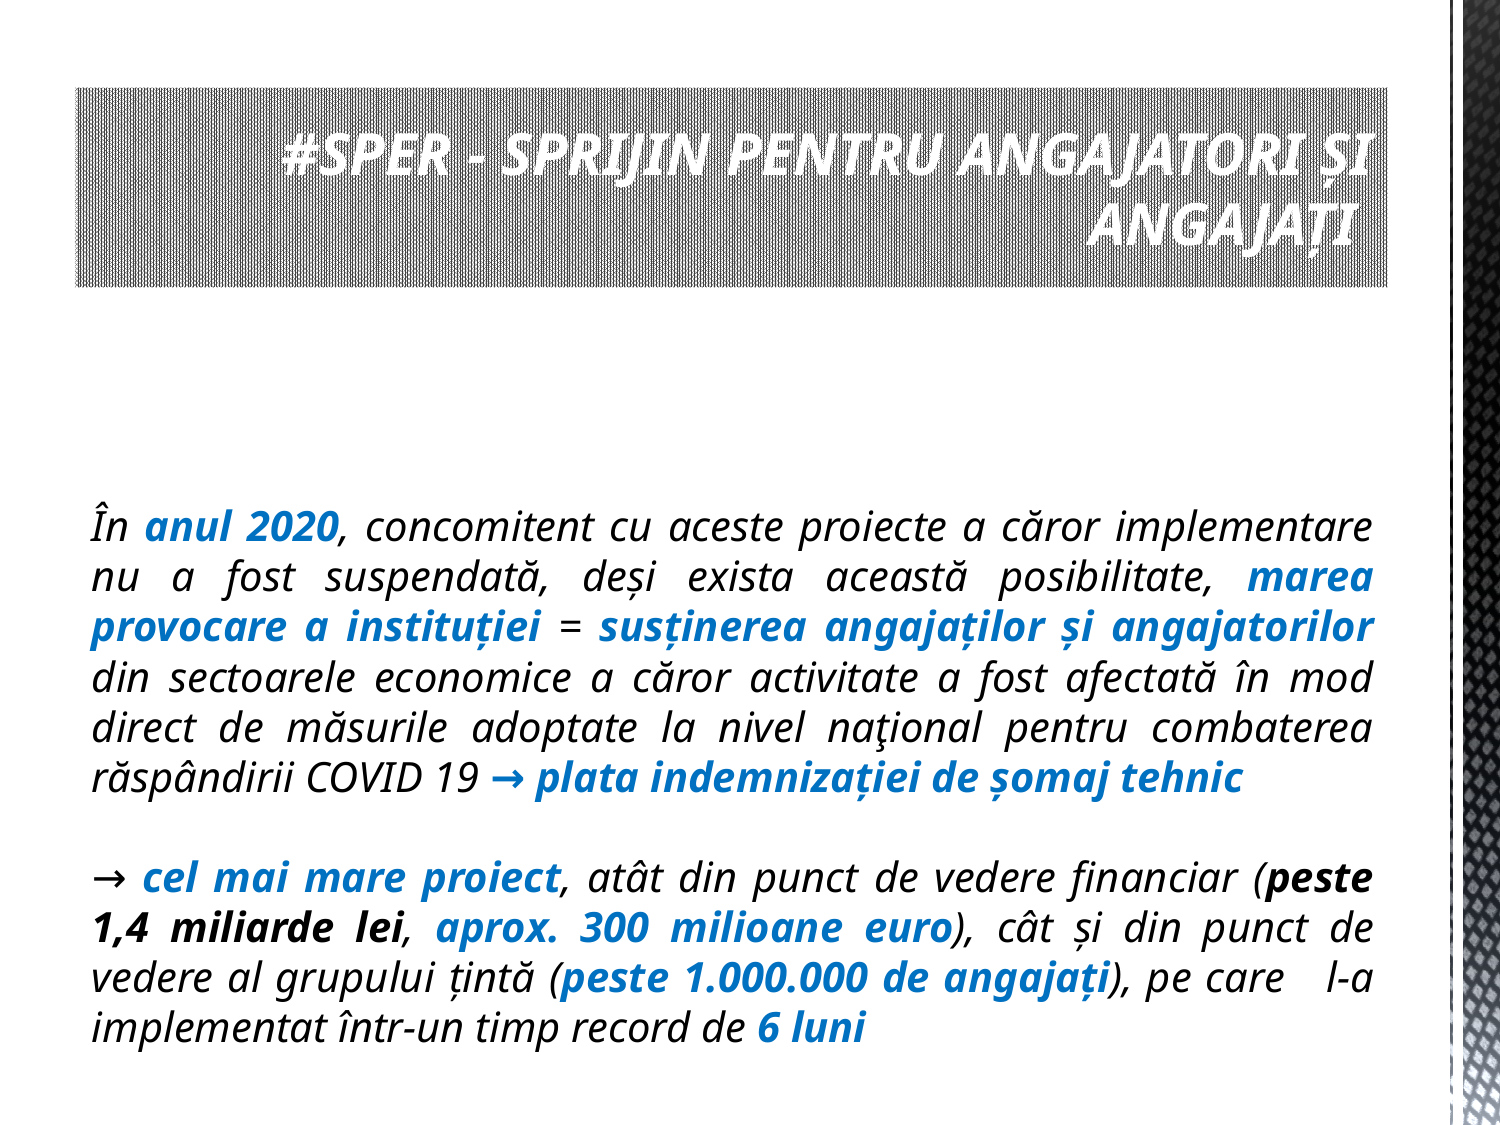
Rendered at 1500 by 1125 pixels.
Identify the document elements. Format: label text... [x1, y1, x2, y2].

title #SPER - SPRIJIN PENTRU ANGAJATORI ŞI ANGAJAŢI [75, 87, 1388, 288]
picture [1447, 0, 1500, 1125]
text_box În anul 2020, concomitent cu aceste proiecte a căror implementare nu a fost suspendată, deși exista această posibilitate, marea provocare a instituției = susținerea angajaților și angajatorilor din sectoarele economice a căror activitate a fost afectată în mod direct de măsurile adoptate la nivel naţional pentru combaterea răspândirii COVID 19 → plata indemnizaţiei de şomaj tehnic → cel mai mare proiect, atât din punct de vedere financiar (peste 1,4 miliarde lei, aprox. 300 milioane euro), cât și din punct de vedere al grupului țintă (peste 1.000.000 de angajaţi), pe care l-a implementat într-un timp record de 6 luni [76, 312, 1390, 1100]
